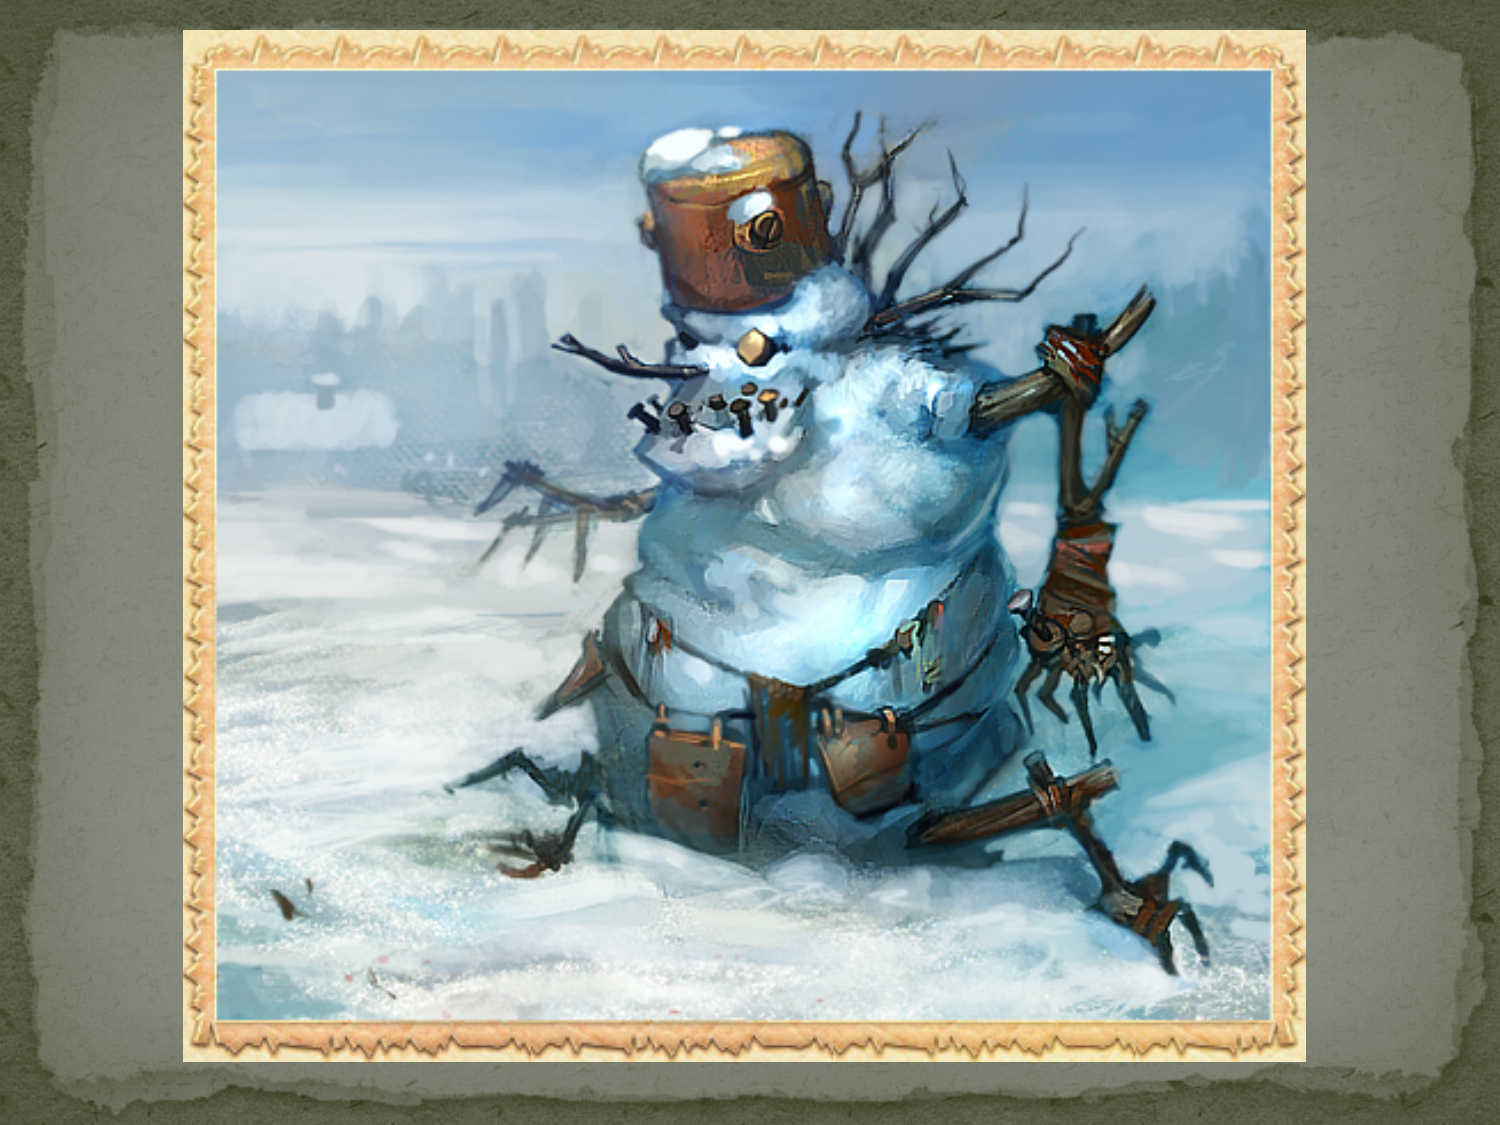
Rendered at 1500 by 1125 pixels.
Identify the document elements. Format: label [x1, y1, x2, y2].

picture [183, 30, 1306, 1062]
